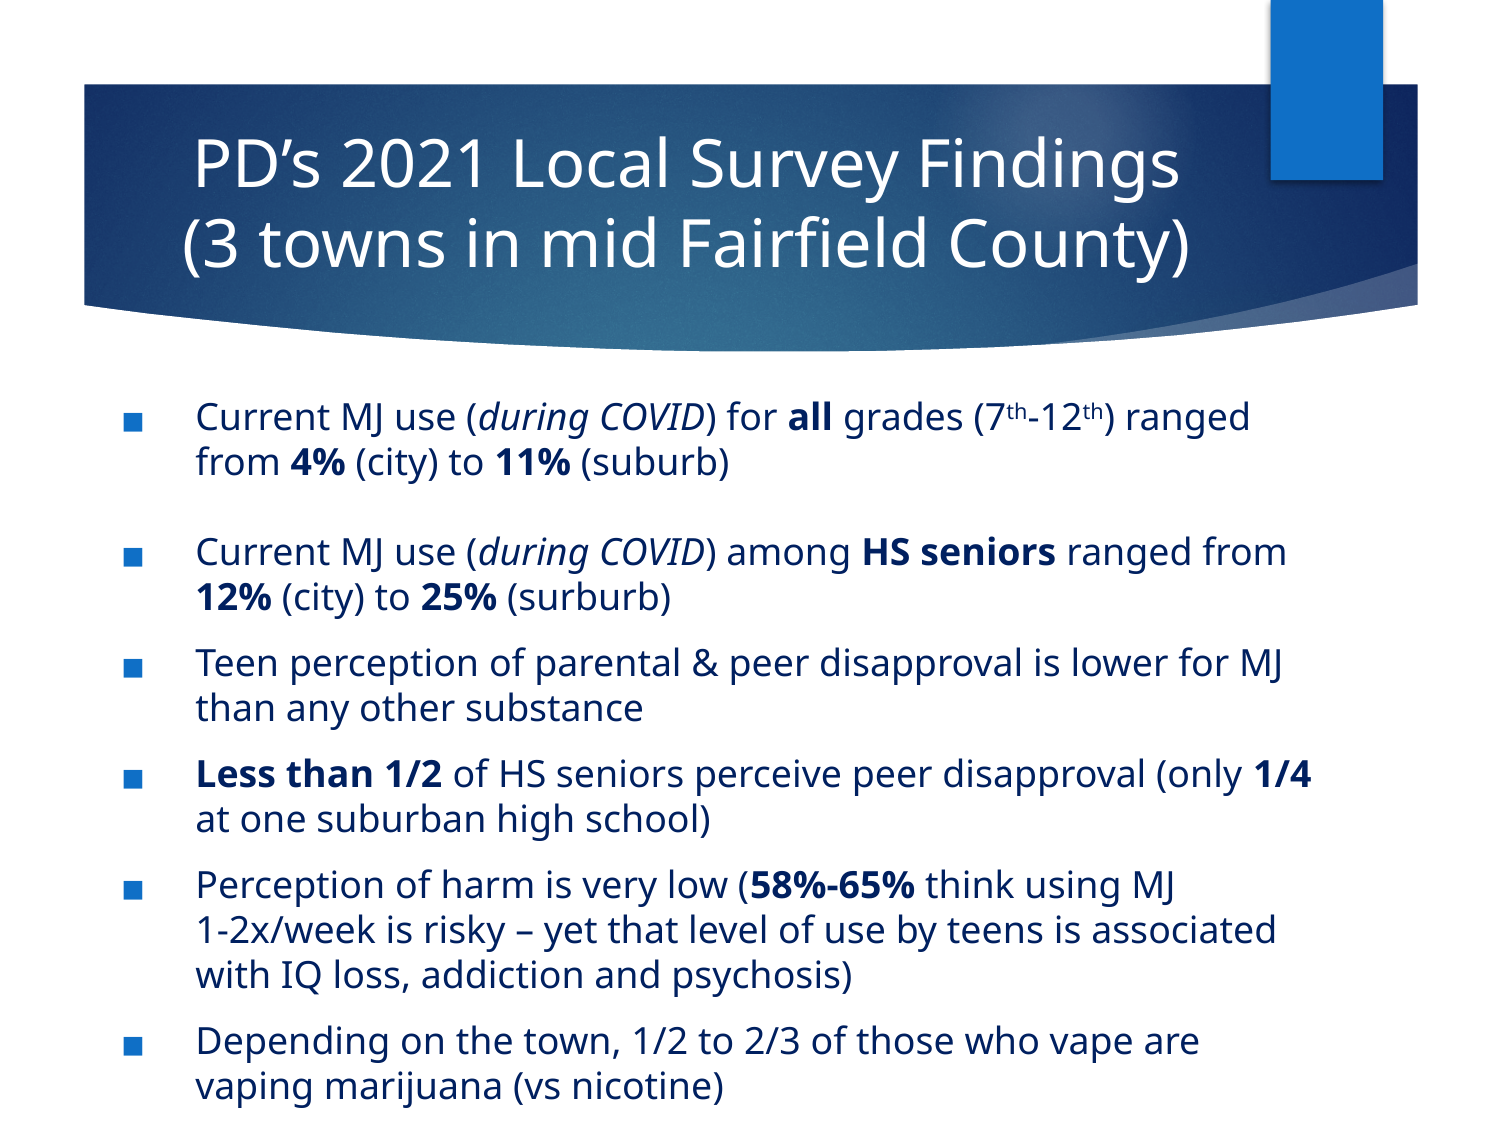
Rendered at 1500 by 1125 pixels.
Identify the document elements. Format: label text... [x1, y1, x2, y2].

picture [1123, 85, 1417, 305]
picture [85, 85, 1007, 308]
picture [128, 310, 1244, 351]
list Current MJ use (during COVID) for all grades (7th-12th) ranged from 4% (city) to 11% (suburb) Current MJ use (during COVID) among HS seniors ranged from 12% (city) to 25% (surburb) Teen perception of parental & peer disapproval is lower for MJ than any other substance Less than 1/2 of HS seniors perceive peer disapproval (only 1/4 at one suburban high school) Perception of harm is very low (58%-65% think using MJ 1-2x/week is risky – yet that level of use by teens is associated with IQ loss, addiction and psychosis) Depending on the town, 1/2 to 2/3 of those who vape are vaping marijuana (vs nicotine) [86, 385, 1343, 1125]
title PD’s 2021 Local Survey Findings (3 towns in mid Fairfield County) [109, 91, 1266, 310]
